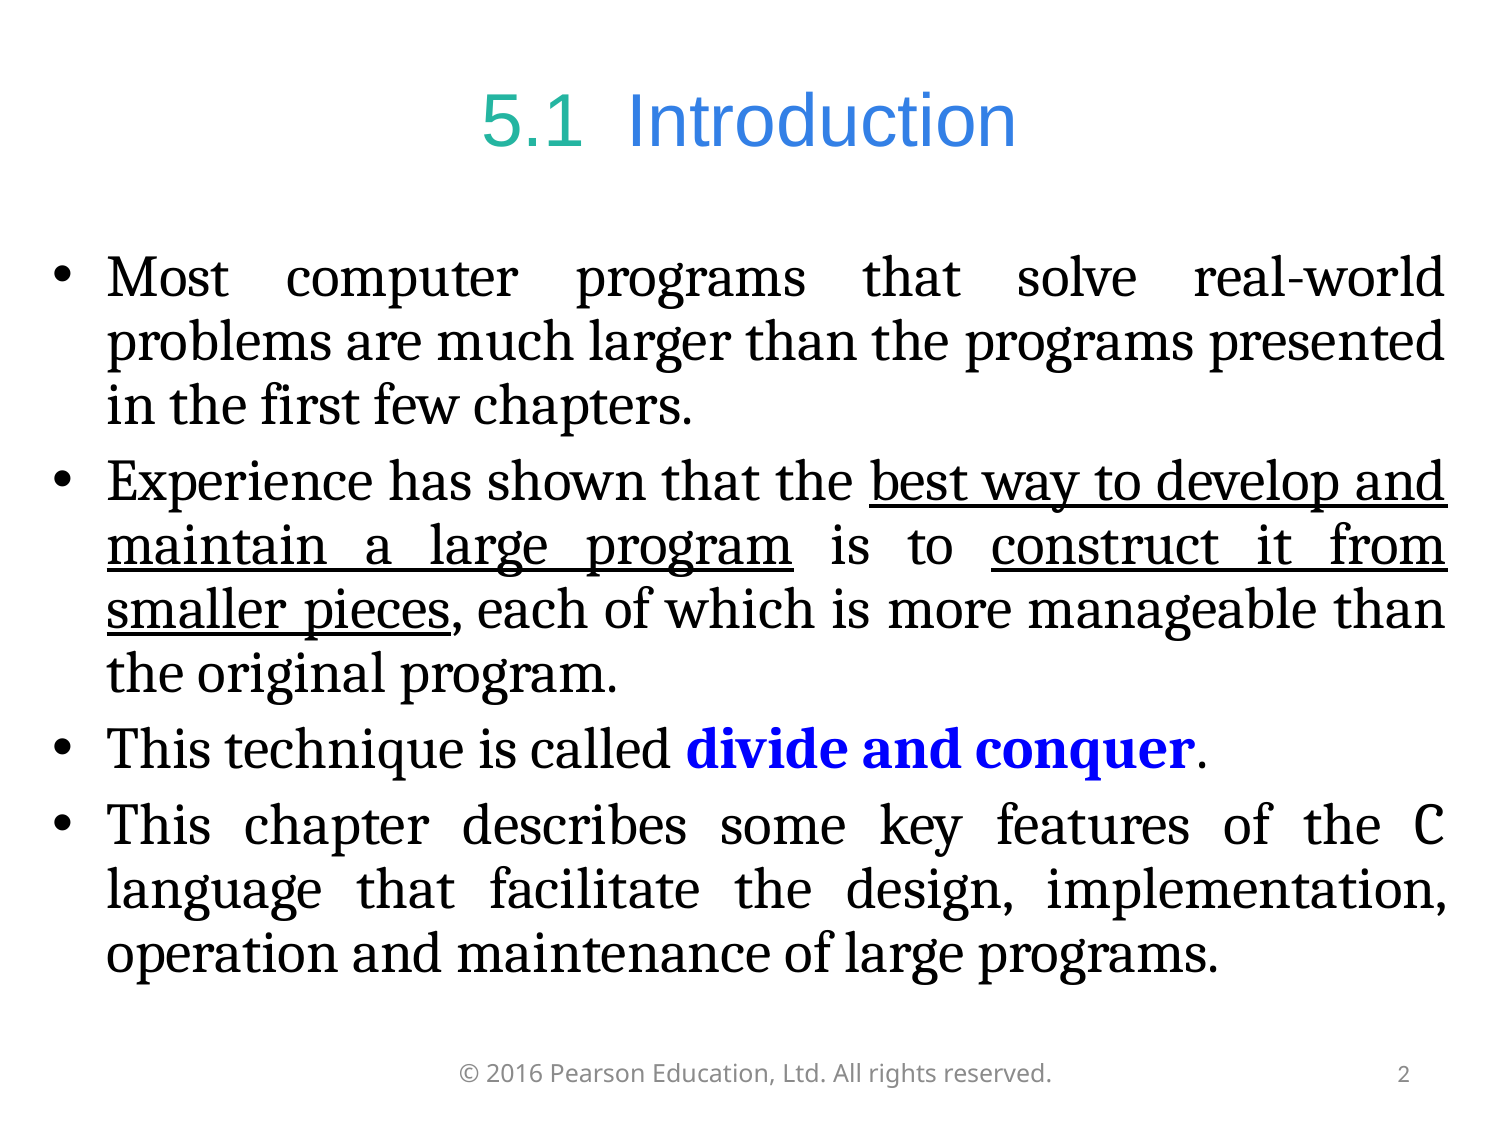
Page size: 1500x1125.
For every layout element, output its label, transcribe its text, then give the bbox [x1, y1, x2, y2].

footer © 2016 Pearson Education, Ltd. All rights reserved. [362, 1042, 1074, 1103]
list Most computer programs that solve real-world problems are much larger than the programs presented in the first few chapters. Experience has shown that the best way to develop and maintain a large program is to construct it from smaller pieces, each of which is more manageable than the original program. This technique is called divide and conquer. This chapter describes some key features of the C language that facilitate the design, implementation, operation and maintenance of large programs. [37, 237, 1463, 1000]
title 5.1 Introduction [75, 45, 1425, 188]
slide_number 2 [1074, 1042, 1425, 1103]
